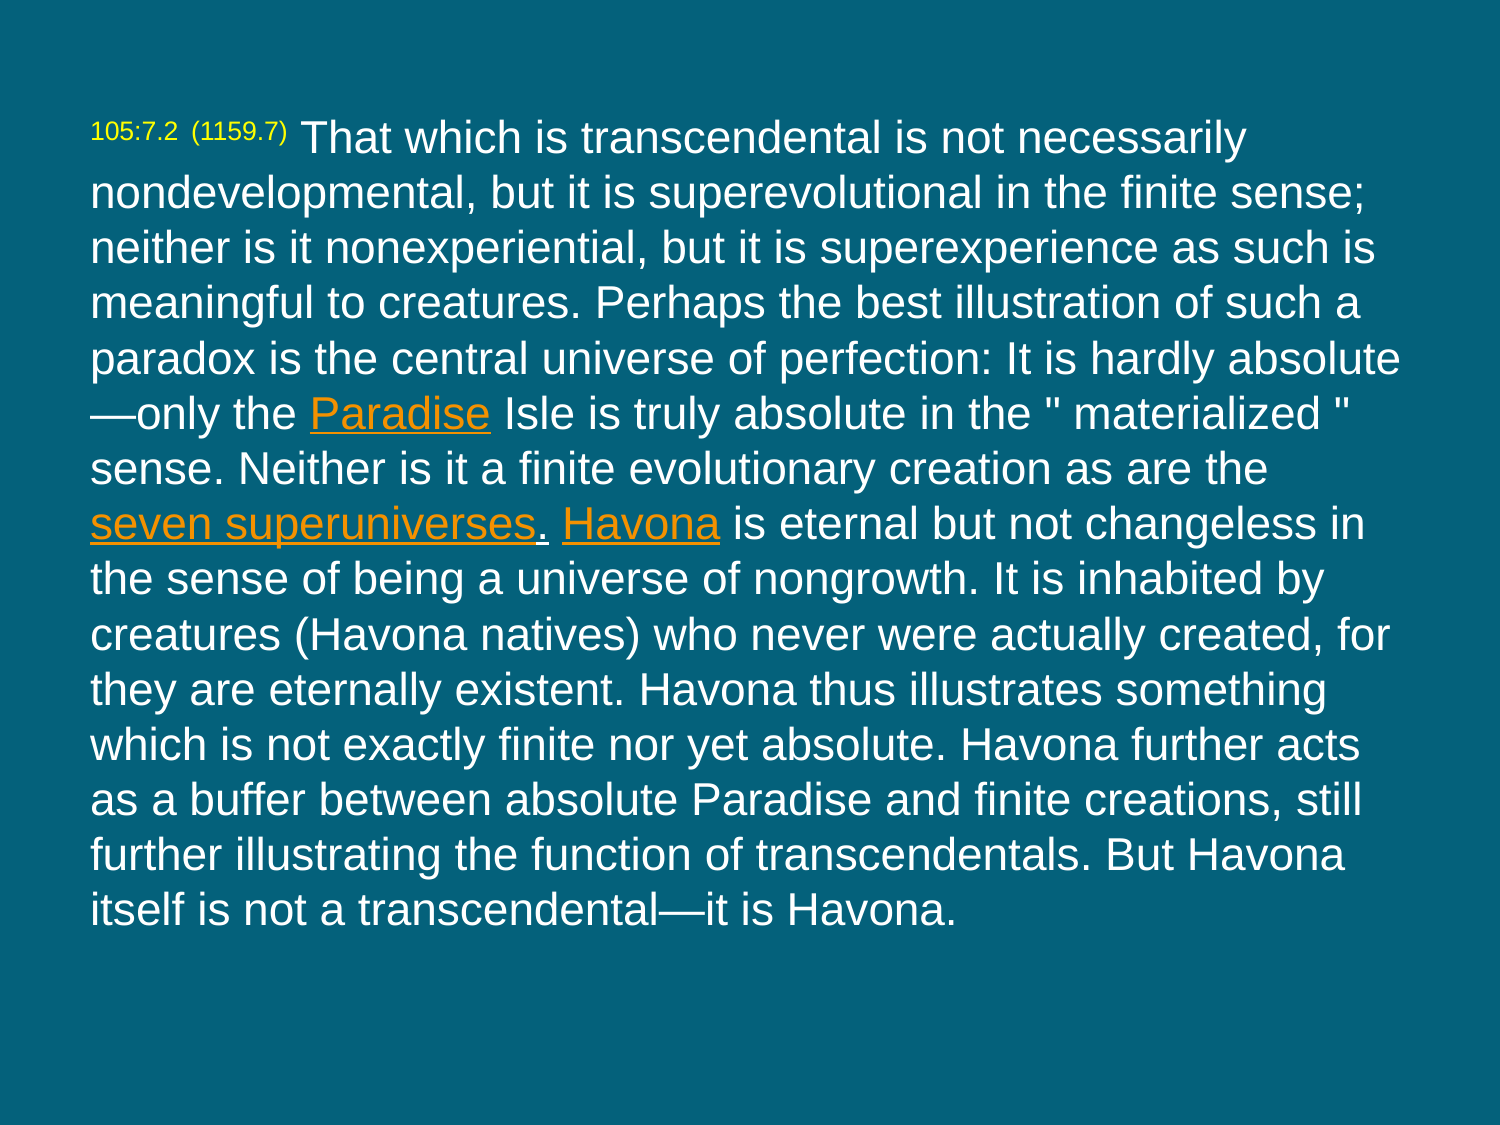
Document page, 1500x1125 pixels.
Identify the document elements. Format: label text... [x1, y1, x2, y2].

list 105:7.2 (1159.7) That which is transcendental is not necessarily nondevelopmental, but it is superevolutional in the finite sense; neither is it nonexperiential, but it is superexperience as such is meaningful to creatures. Perhaps the best illustration of such a paradox is the central universe of perfection: It is hardly absolute—only the Paradise Isle is truly absolute in the " materialized " sense. Neither is it a finite evolutionary creation as are the seven superuniverses. Havona is eternal but not changeless in the sense of being a universe of nongrowth. It is inhabited by creatures (Havona natives) who never were actually created, for they are eternally existent. Havona thus illustrates something which is not exactly finite nor yet absolute. Havona further acts as a buffer between absolute Paradise and finite creations, still further illustrating the function of transcendentals. But Havona itself is not a transcendental—it is Havona. [75, 99, 1425, 1005]
